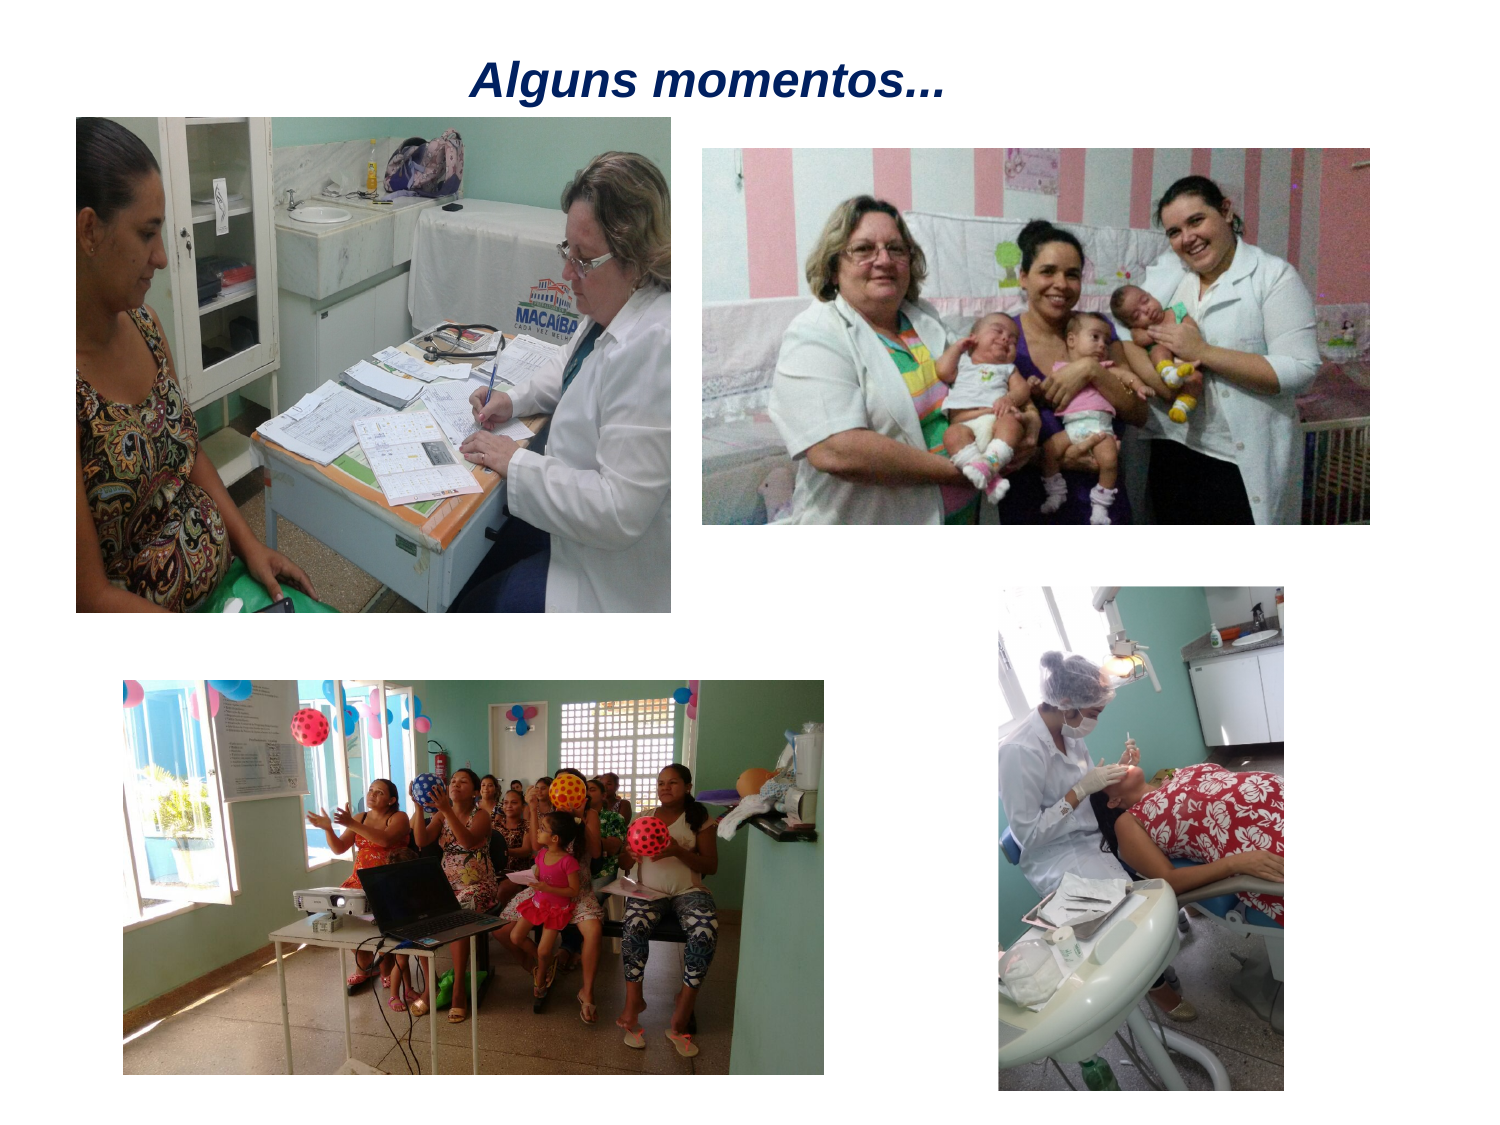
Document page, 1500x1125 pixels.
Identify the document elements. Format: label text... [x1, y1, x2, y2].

picture [888, 587, 1393, 1091]
text_box Alguns momentos... [454, 40, 1026, 116]
picture [702, 148, 1370, 525]
picture [76, 117, 671, 614]
picture [123, 680, 824, 1075]
